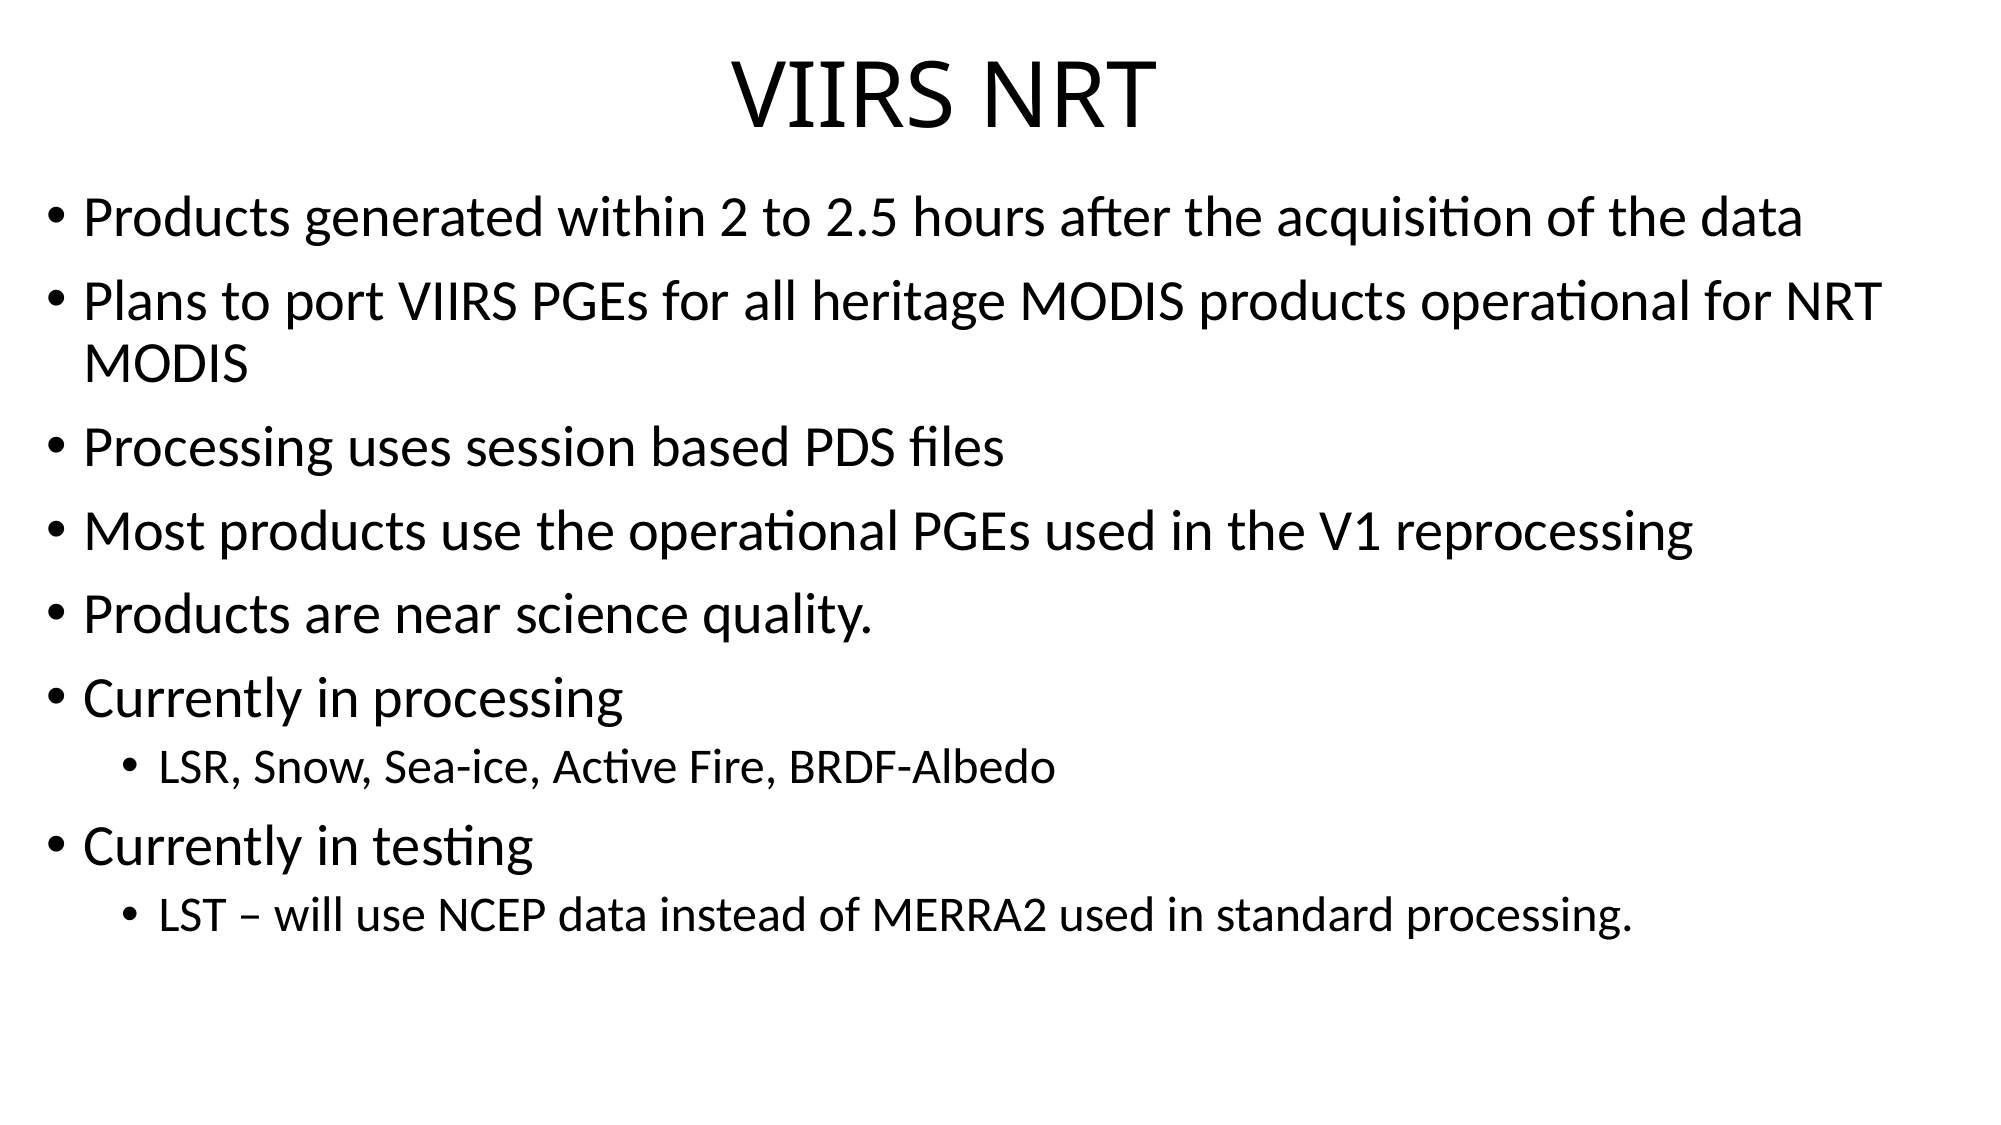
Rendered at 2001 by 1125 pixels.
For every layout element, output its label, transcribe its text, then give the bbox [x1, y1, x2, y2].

list Products generated within 2 to 2.5 hours after the acquisition of the data Plans to port VIIRS PGEs for all heritage MODIS products operational for NRT MODIS Processing uses session based PDS files Most products use the operational PGEs used in the V1 reprocessing Products are near science quality. Currently in processing LSR, Snow, Sea-ice, Active Fire, BRDF-Albedo Currently in testing LST – will use NCEP data instead of MERRA2 used in standard processing. [31, 178, 1981, 1009]
title VIIRS NRT [81, 32, 1807, 162]
